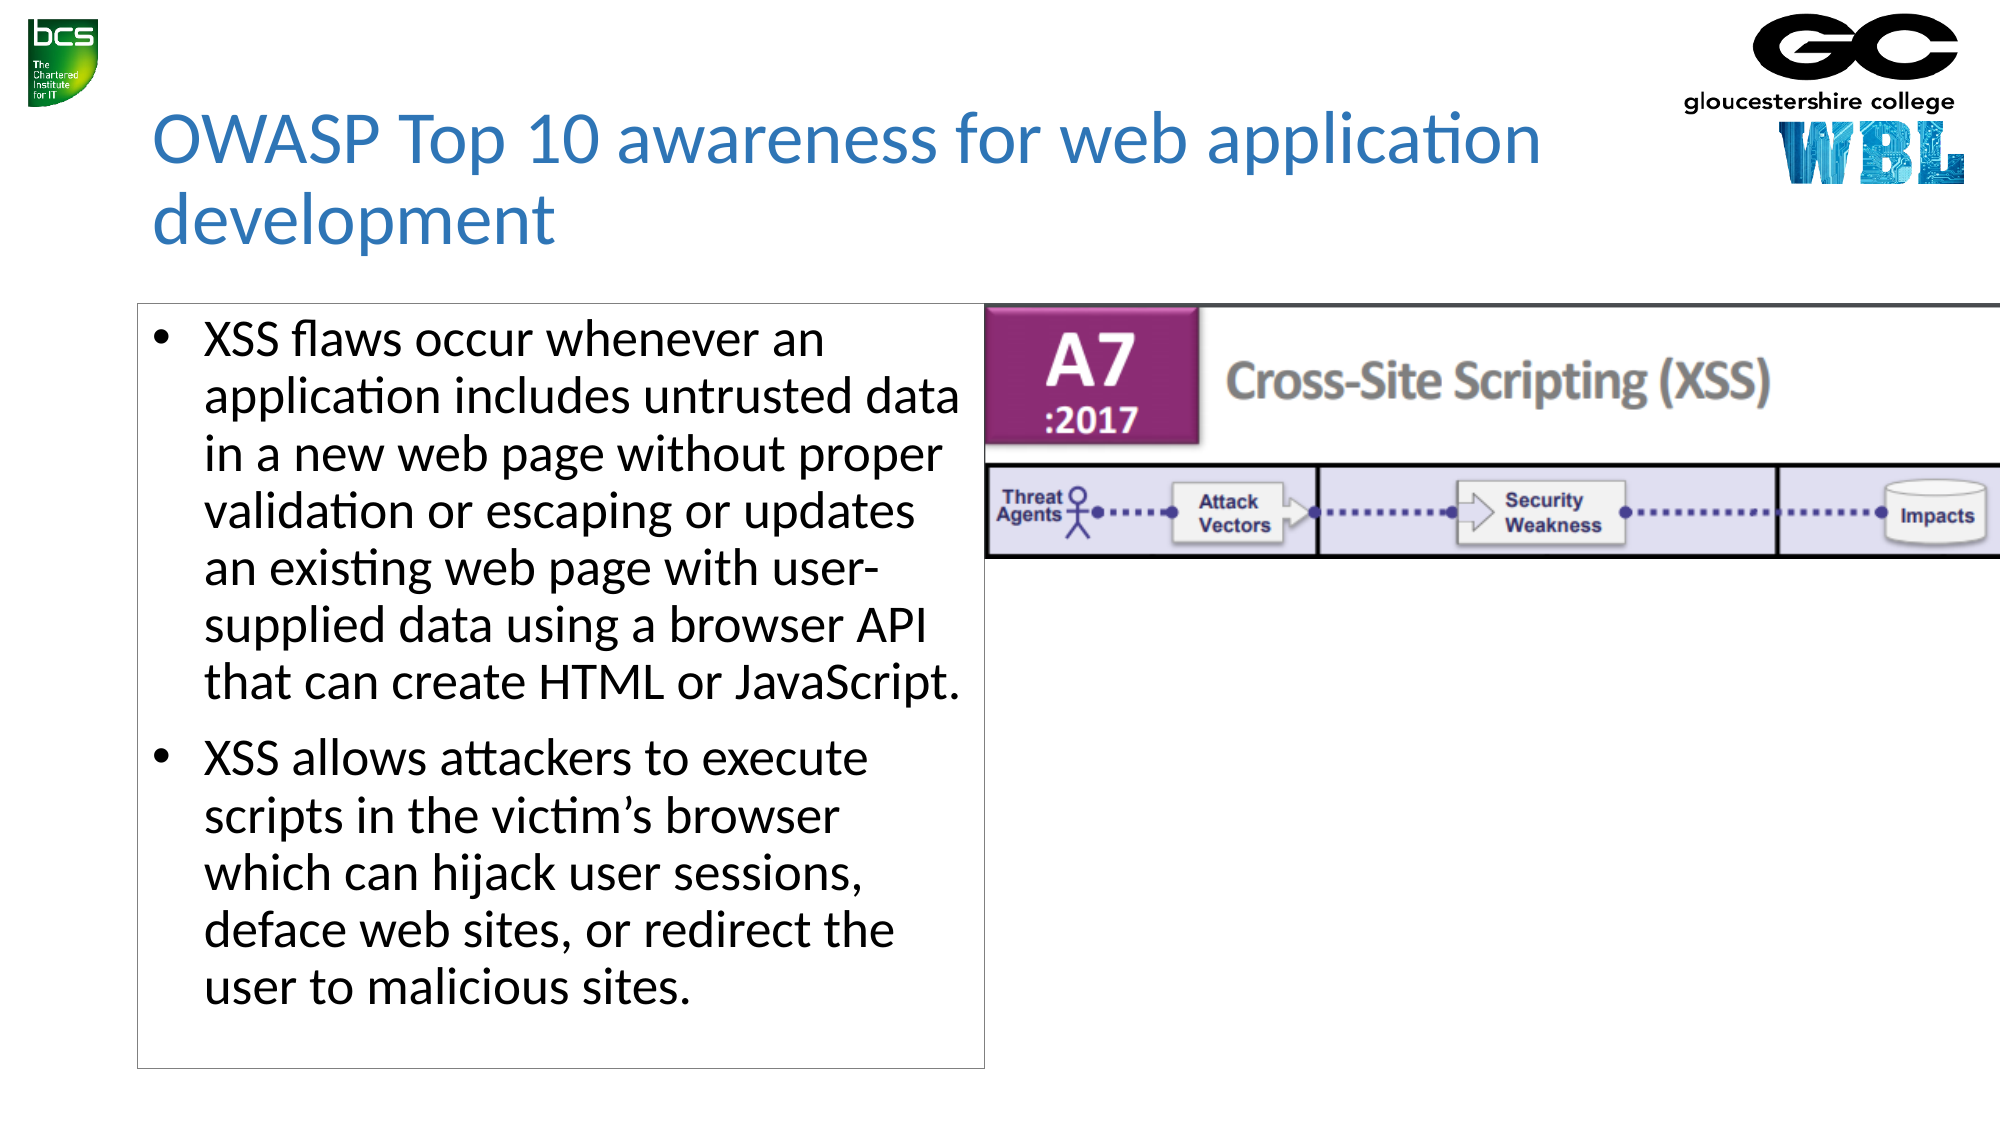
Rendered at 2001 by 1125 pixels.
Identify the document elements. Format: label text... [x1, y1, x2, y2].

title OWASP Top 10 awareness for web application development [137, 6, 1653, 269]
picture [1674, 5, 1964, 184]
picture [1950, 163, 1959, 172]
list XSS flaws occur whenever an application includes untrusted data in a new web page without proper validation or escaping or updates an existing web page with user-supplied data using a browser API that can create HTML or JavaScript. XSS allows attackers to execute scripts in the victim’s browser which can hijack user sessions, deface web sites, or redirect the user to malicious sites. [137, 303, 985, 1069]
picture [984, 303, 2000, 559]
picture [28, 19, 98, 107]
